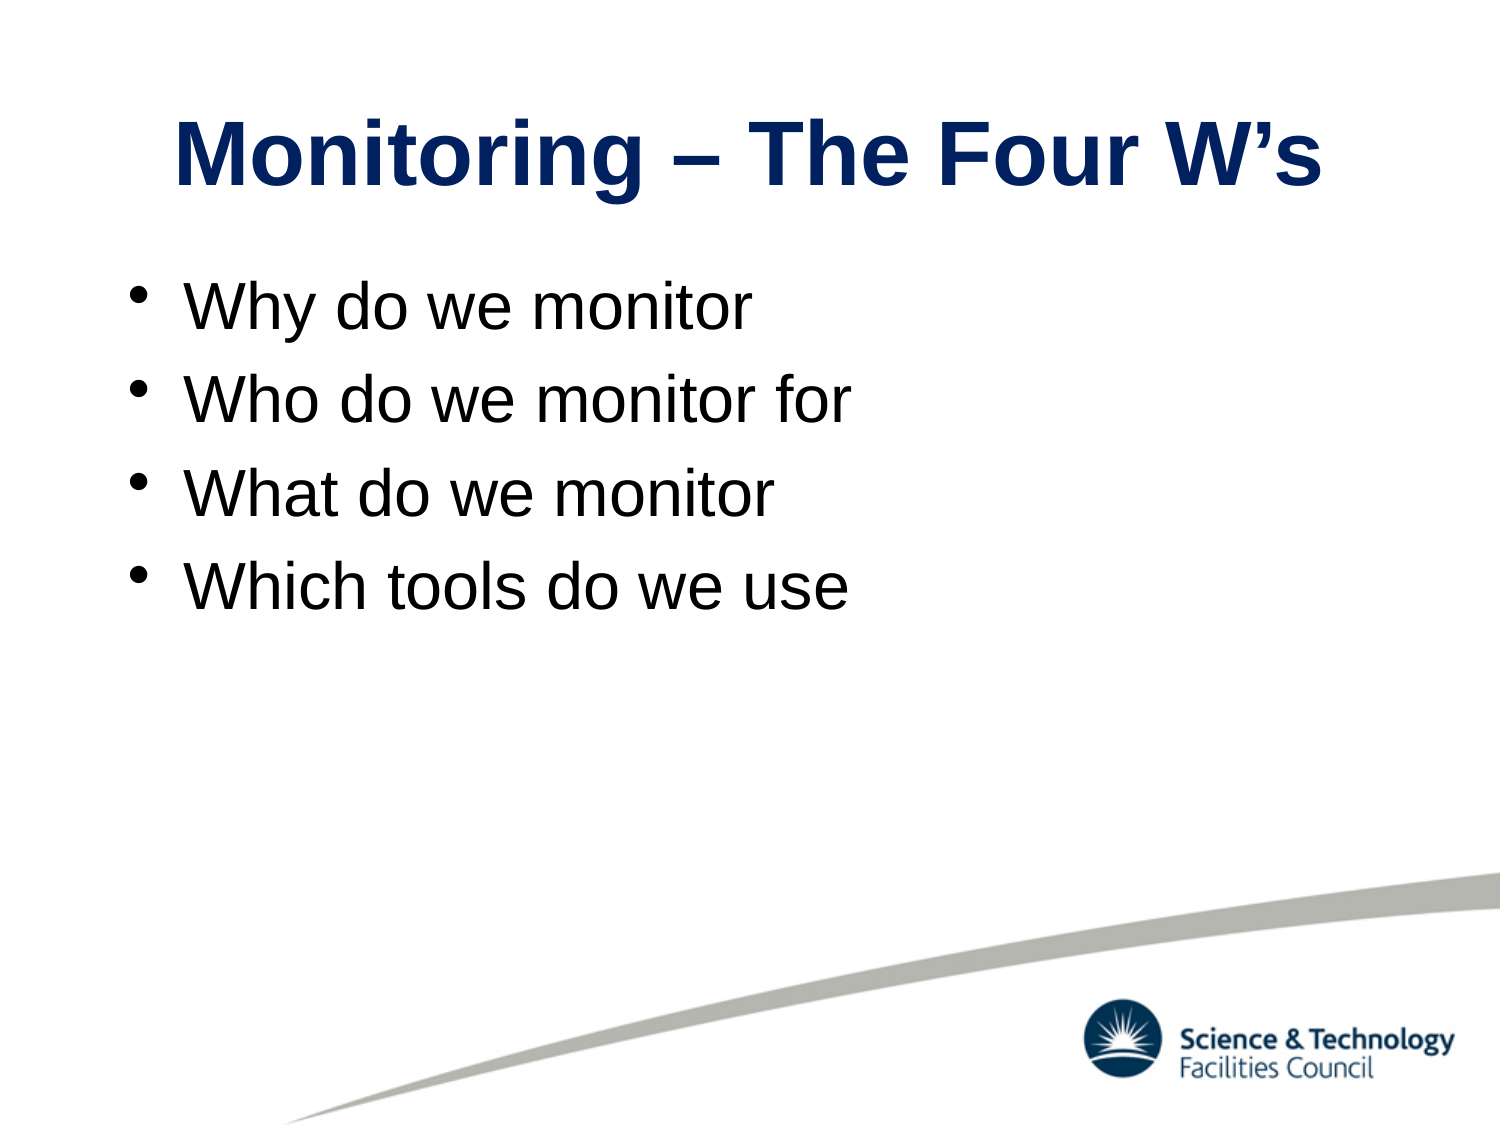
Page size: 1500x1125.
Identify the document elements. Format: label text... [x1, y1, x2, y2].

picture [0, 868, 1500, 1125]
title Monitoring – The Four W’s [0, 54, 1500, 243]
list Why do we monitor Who do we monitor for What do we monitor Which tools do we use [112, 255, 1388, 879]
